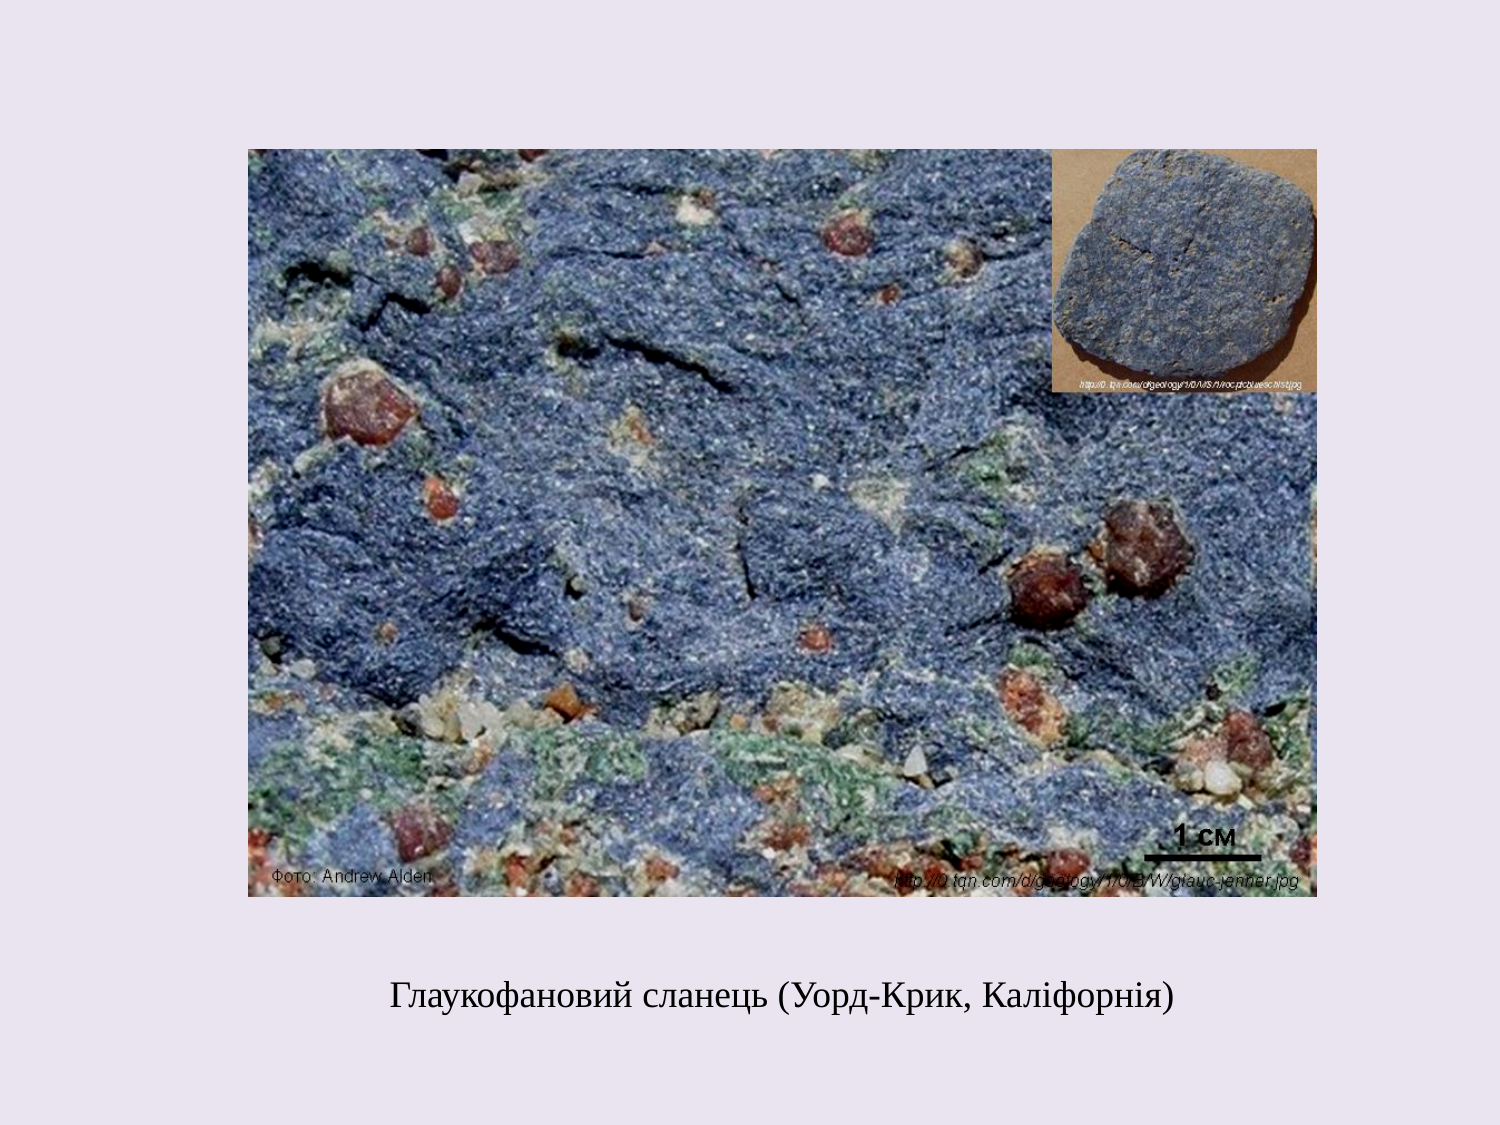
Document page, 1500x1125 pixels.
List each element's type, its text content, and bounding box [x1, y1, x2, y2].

picture [247, 148, 1318, 898]
text_box Глаукофановий сланець (Уорд-Крик, Каліфорнія) [374, 962, 1191, 1023]
